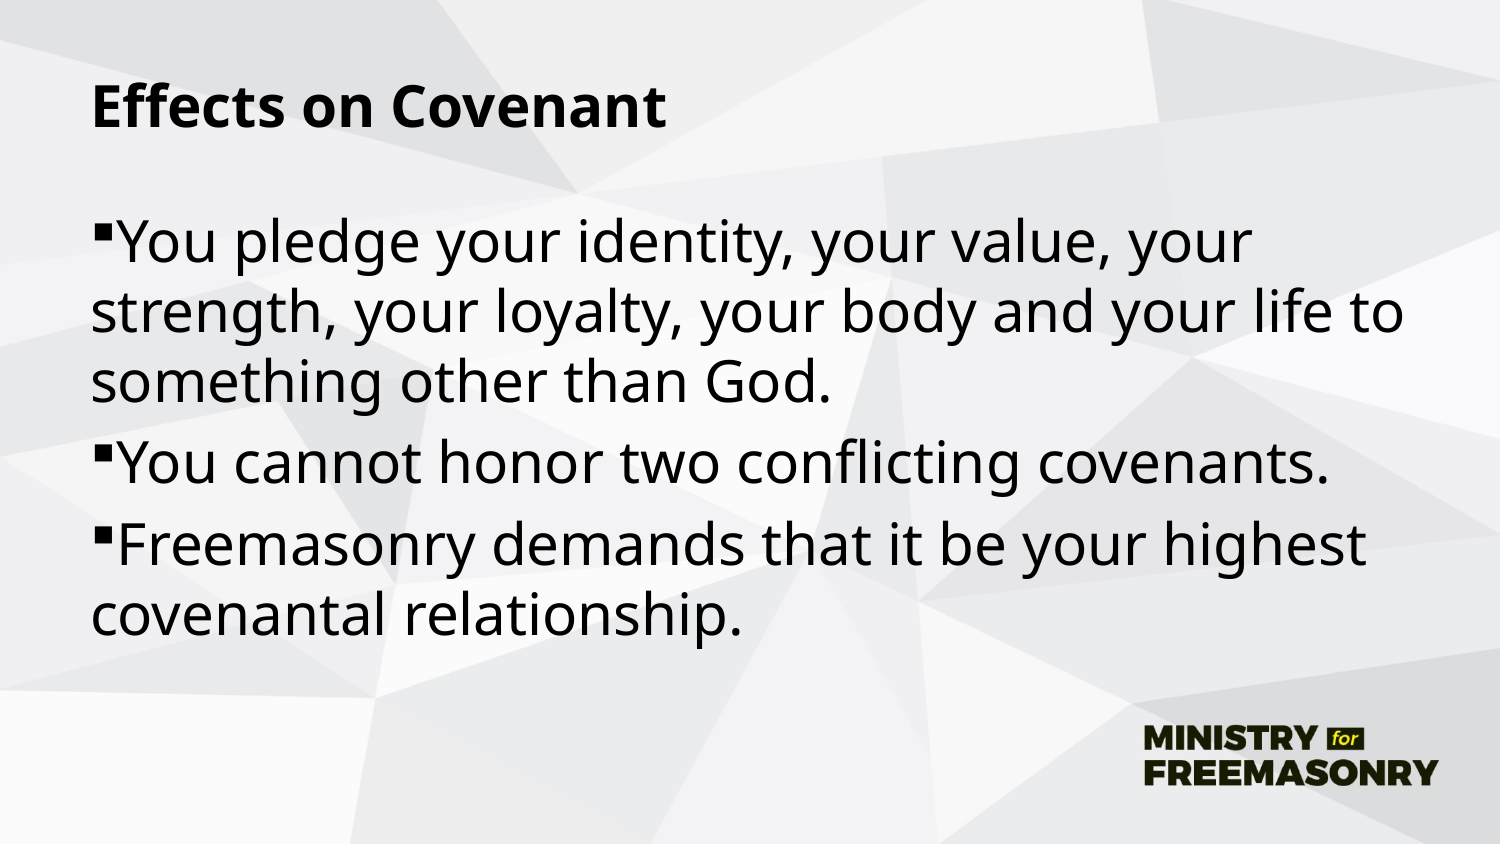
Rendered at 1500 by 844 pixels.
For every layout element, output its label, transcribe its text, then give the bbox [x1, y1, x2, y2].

picture [0, 0, 1500, 844]
list You pledge your identity, your value, your strength, your loyalty, your body and your life to something other than God. You cannot honor two conflicting covenants. Freemasonry demands that it be your highest covenantal relationship. [75, 196, 1425, 754]
title Effects on Covenant [75, 33, 1425, 175]
